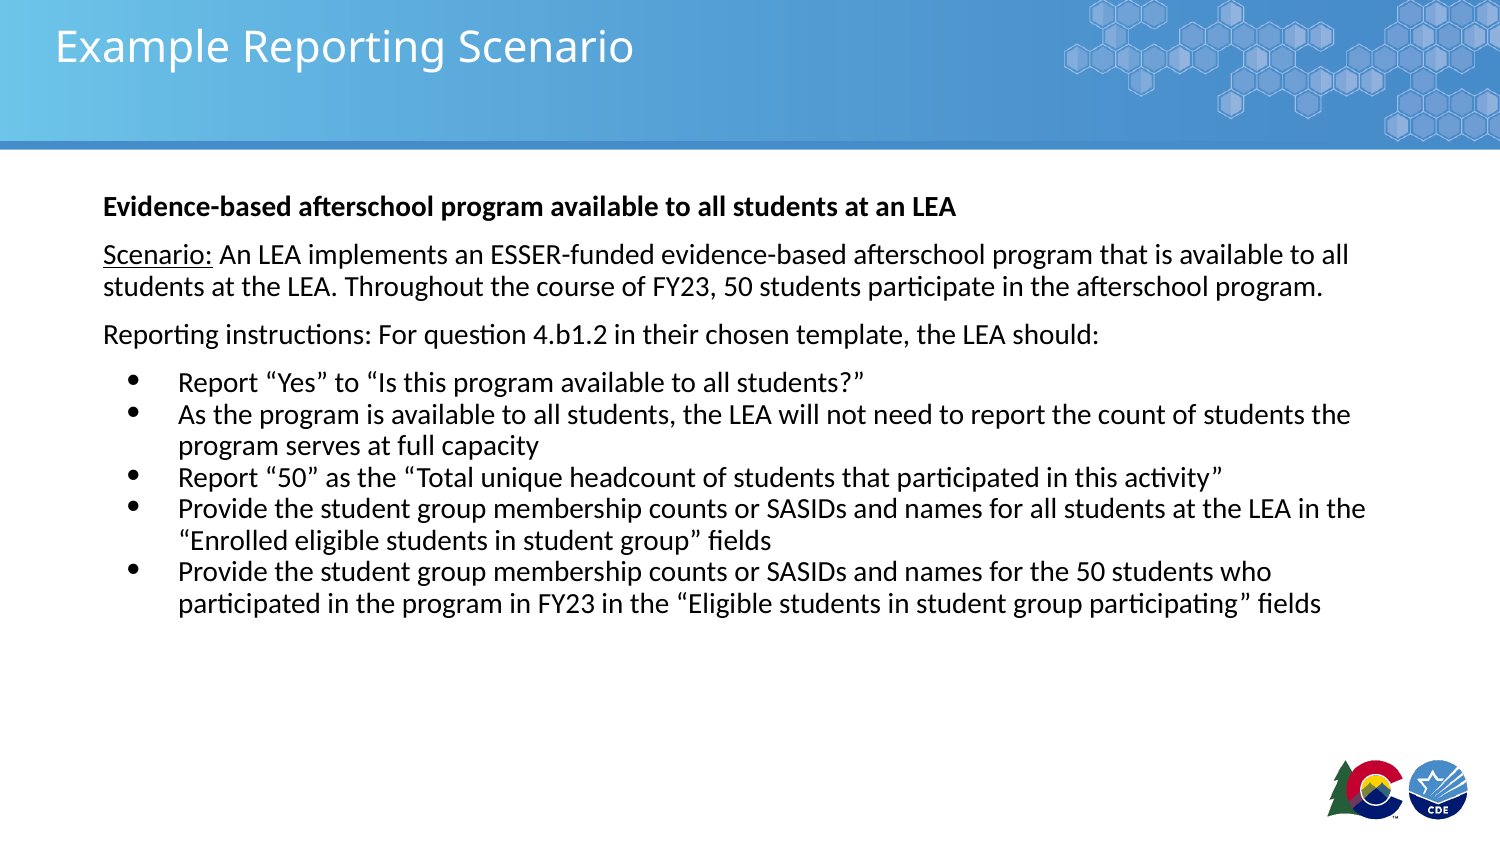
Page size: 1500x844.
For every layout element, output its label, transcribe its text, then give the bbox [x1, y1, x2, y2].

list Evidence-based afterschool program available to all students at an LEA Scenario: An LEA implements an ESSER-funded evidence-based afterschool program that is available to all students at the LEA. Throughout the course of FY23, 50 students participate in the afterschool program. Reporting instructions: For question 4.b1.2 in their chosen template, the LEA should: Report “Yes” to “Is this program available to all students?” As the program is available to all students, the LEA will not need to report the count of students the program serves at full capacity Report “50” as the “Total unique headcount of students that participated in this activity” Provide the student group membership counts or SASIDs and names for all students at the LEA in the “Enrolled eligible students in student group” fields Provide the student group membership counts or SASIDs and names for the 50 students who participated in the program in FY23 in the “Eligible students in student group participating” fields [103, 191, 1397, 727]
picture [1326, 759, 1468, 820]
picture [0, 0, 1500, 150]
title Example Reporting Scenario [54, 25, 1047, 136]
